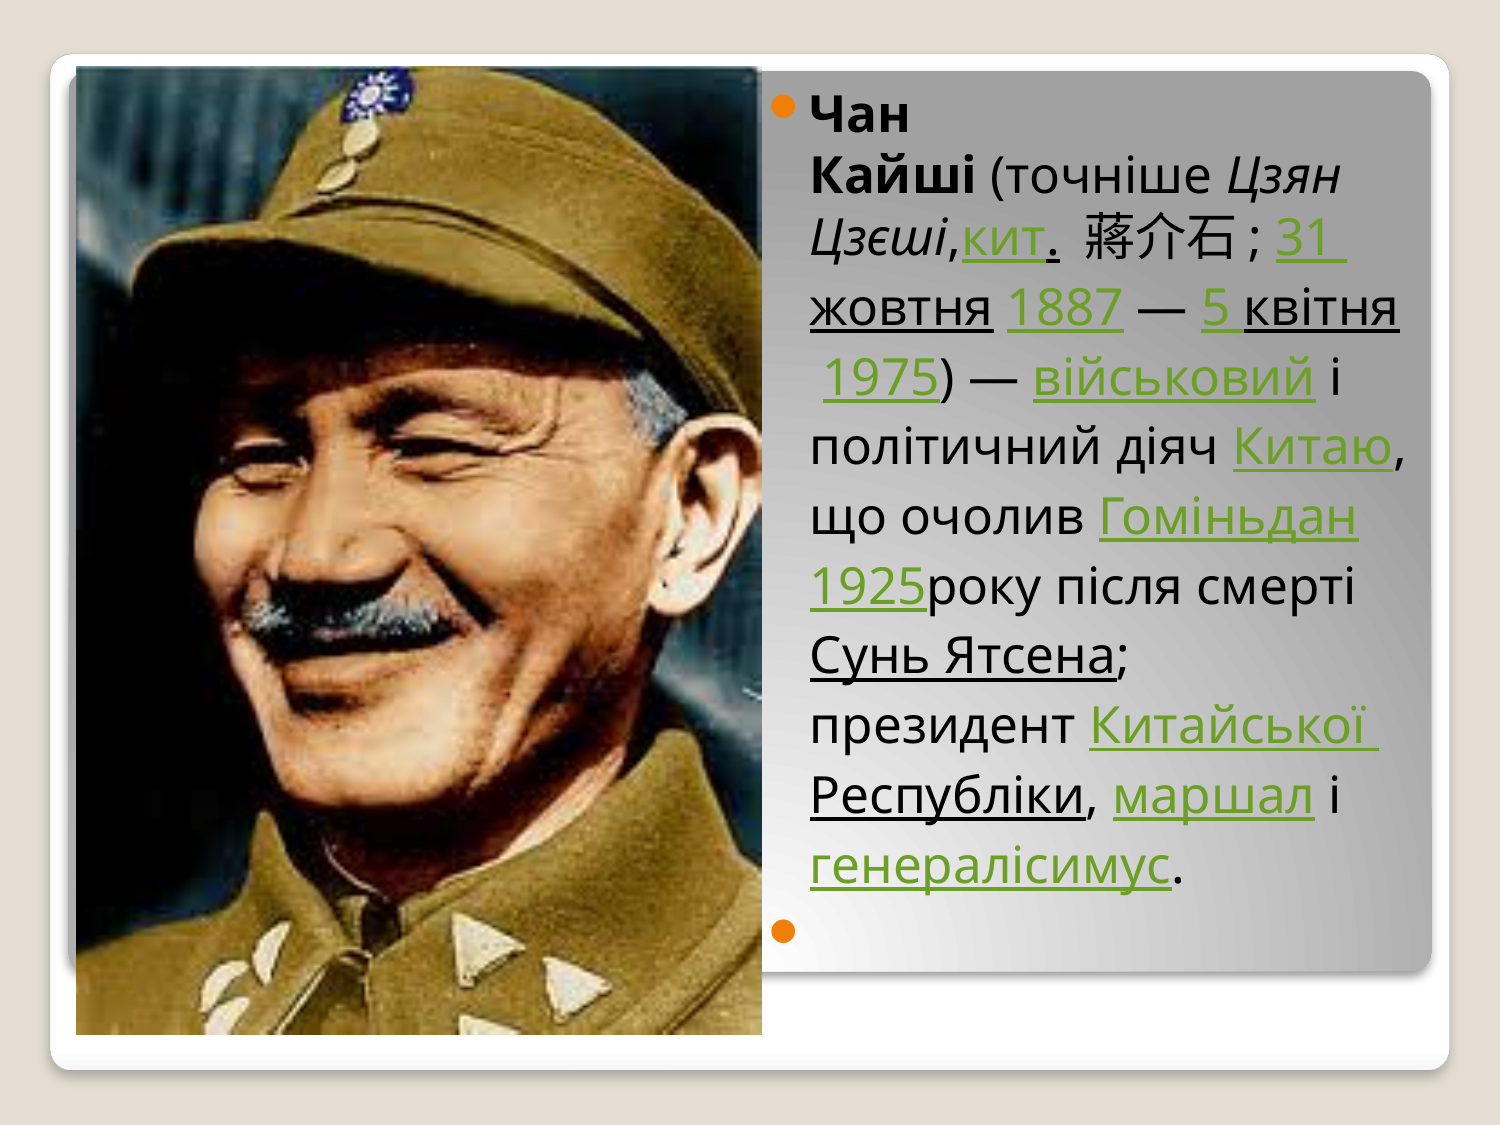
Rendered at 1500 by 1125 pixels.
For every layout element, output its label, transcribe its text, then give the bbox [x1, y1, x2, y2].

list Чан Кайші (точніше Цзян Цзєші,кит. 蔣介石; 31 жовтня 1887 — 5 квітня 1975) — військовий і політичний діяч Китаю, що очолив Гоміньдан 1925року після смерті Сунь Ятсена; президент Китайської Республіки, маршал і генералісимус. [763, 66, 1425, 1035]
picture [76, 66, 763, 1035]
